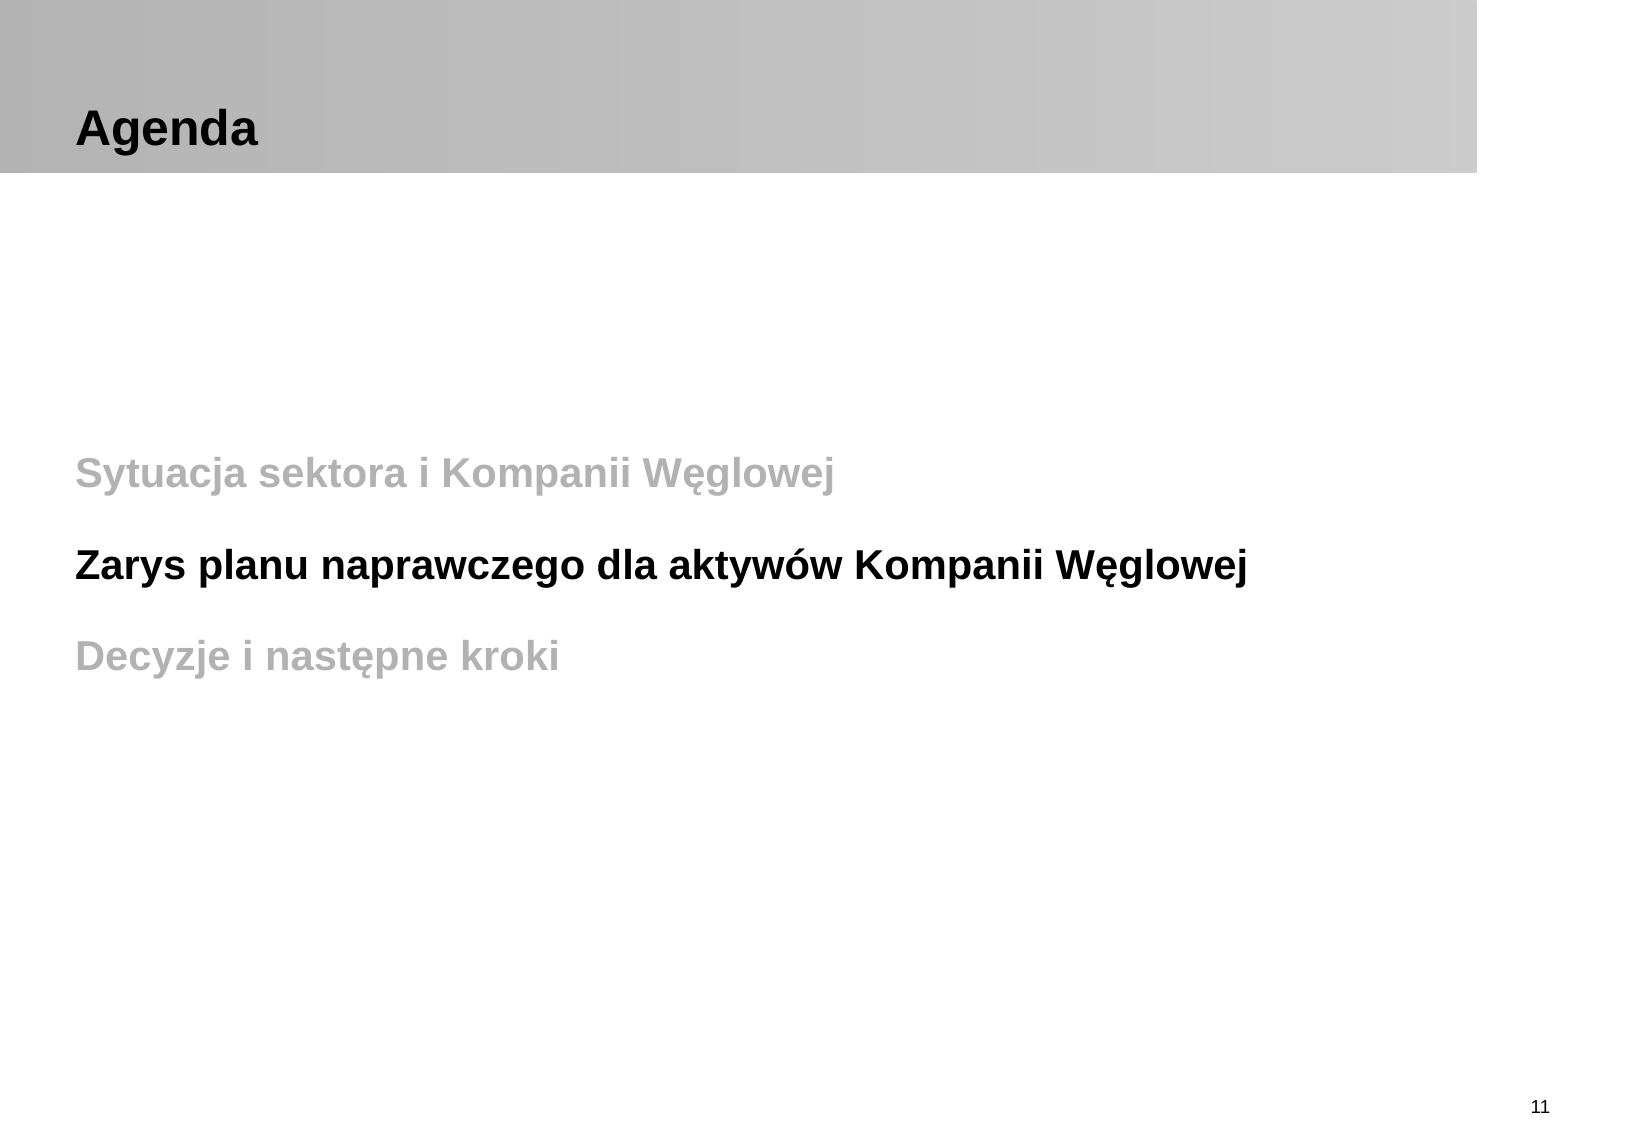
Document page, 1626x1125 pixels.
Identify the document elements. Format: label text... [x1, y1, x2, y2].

text_box Decyzje i następne kroki [0, 591, 1625, 717]
text_box Zarys planu naprawczego dla aktywów Kompanii Węglowej [0, 499, 1625, 591]
title Agenda [75, 26, 1417, 163]
text_box Sytuacja sektora i Kompanii Węglowej [0, 408, 1625, 499]
